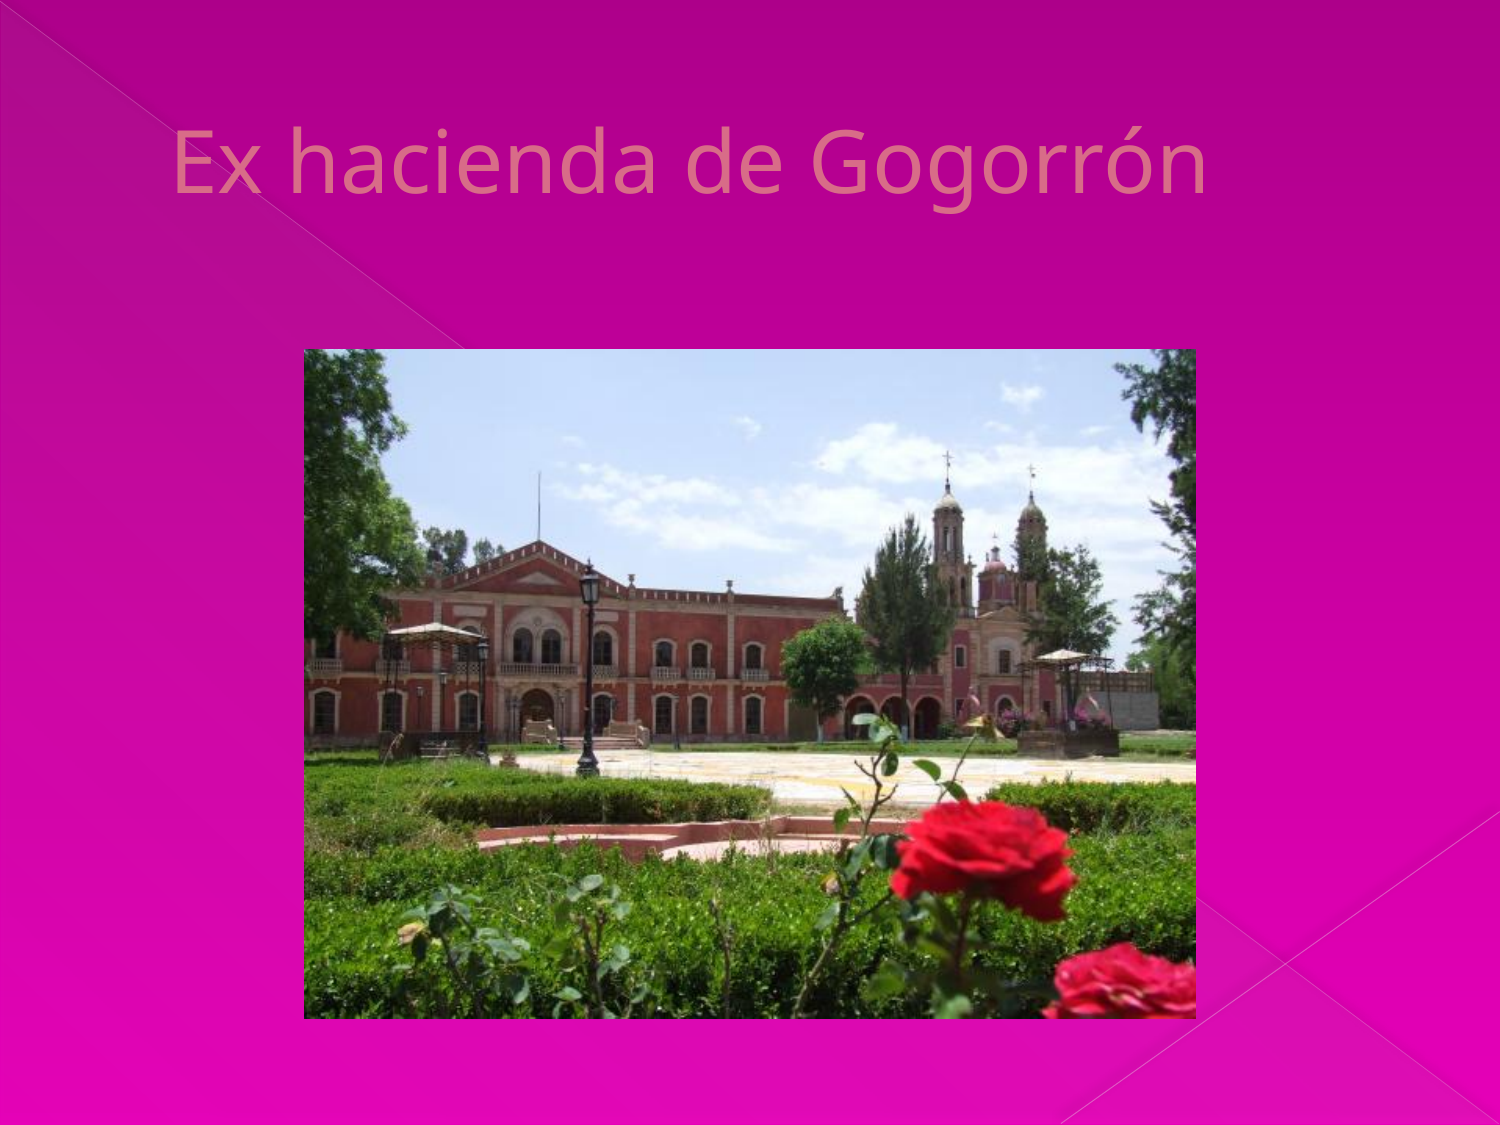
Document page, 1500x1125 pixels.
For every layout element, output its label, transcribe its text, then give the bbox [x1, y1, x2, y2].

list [304, 349, 1196, 1019]
title Ex hacienda de Gogorrón [75, 43, 1425, 274]
